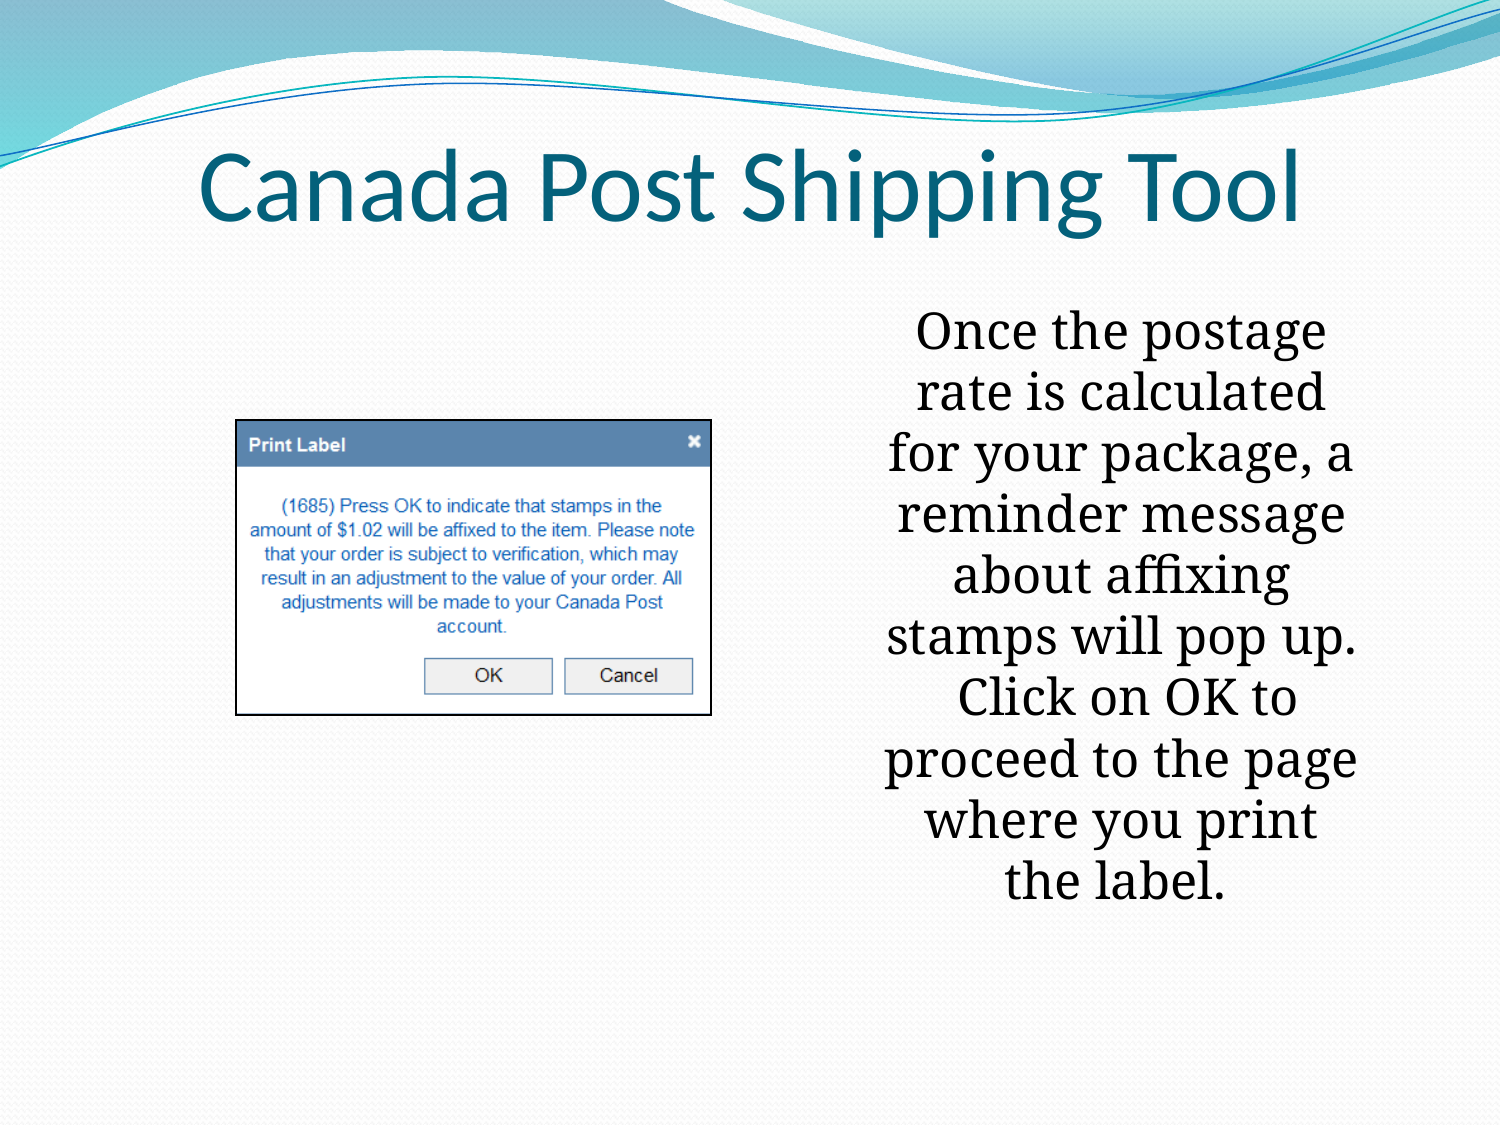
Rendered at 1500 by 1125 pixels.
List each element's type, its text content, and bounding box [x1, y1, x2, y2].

list Once the postage rate is calculated for your package, a reminder message about affixing stamps will pop up. Click on OK to proceed to the page where you print the label. [868, 290, 1376, 924]
title Canada Post Shipping Tool [76, 54, 1427, 243]
picture [236, 420, 711, 715]
